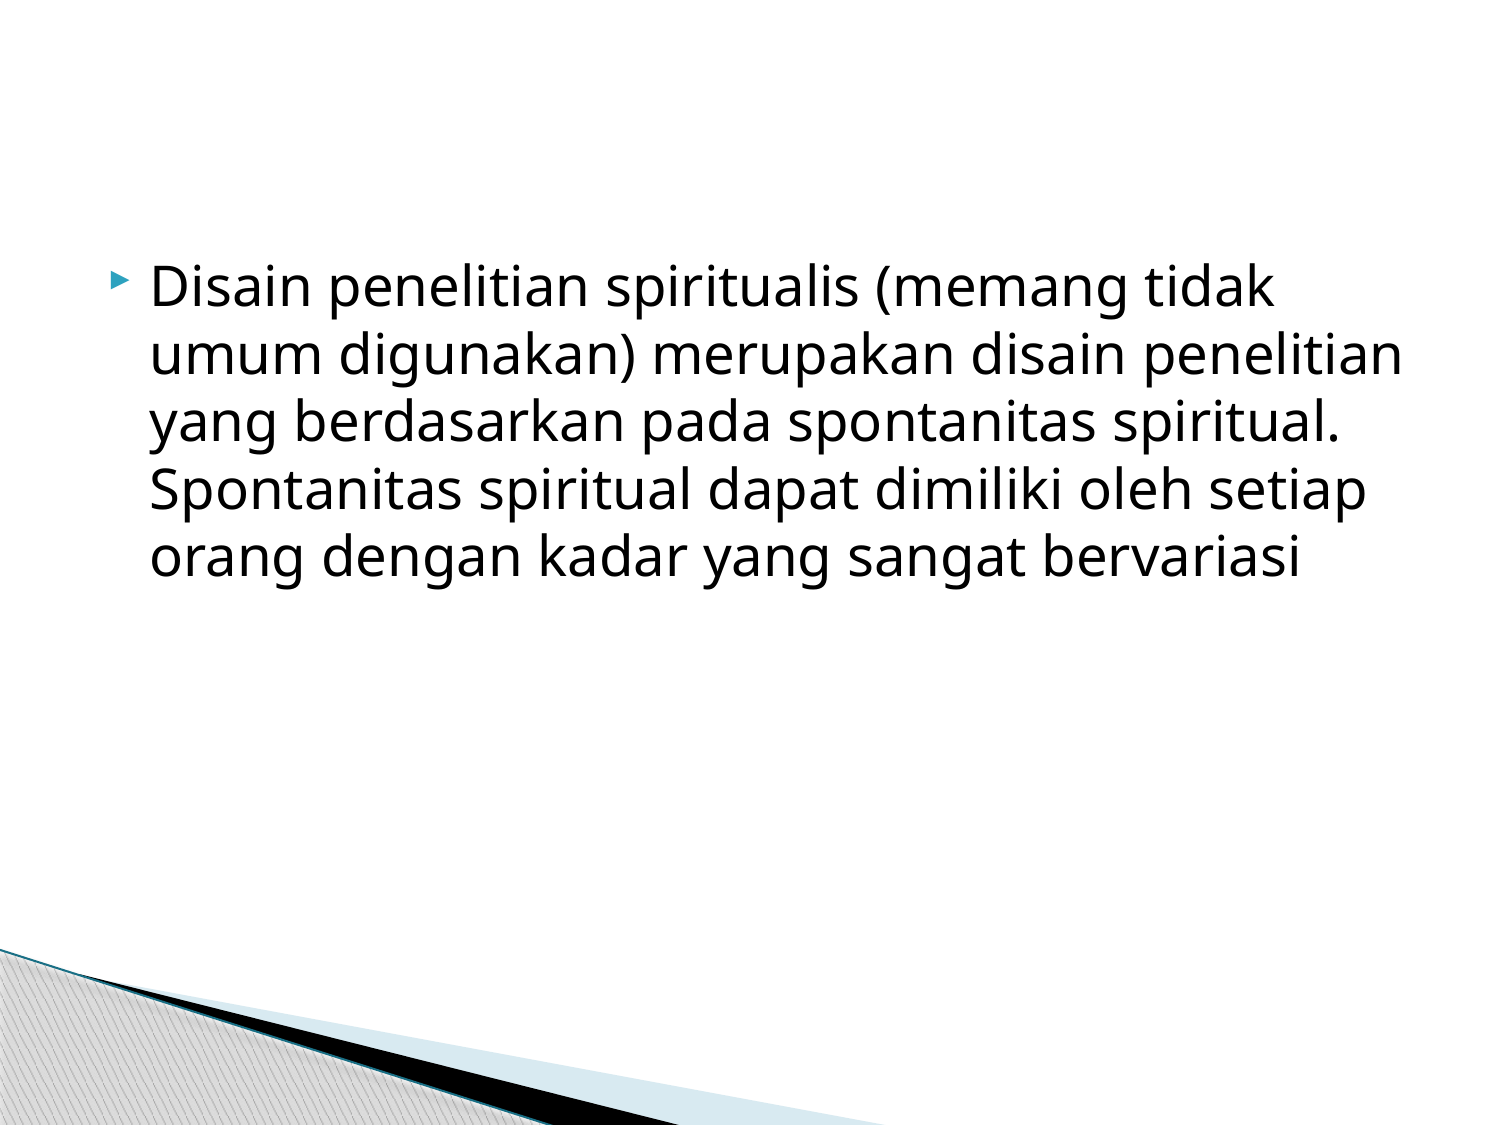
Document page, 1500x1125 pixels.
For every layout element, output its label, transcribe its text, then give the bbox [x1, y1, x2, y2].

list Disain penelitian spiritualis (memang tidak umum digunakan) merupakan disain penelitian yang berdasarkan pada spontanitas spiritual. Spontanitas spiritual dapat dimiliki oleh setiap orang dengan kadar yang sangat bervariasi [75, 243, 1425, 986]
